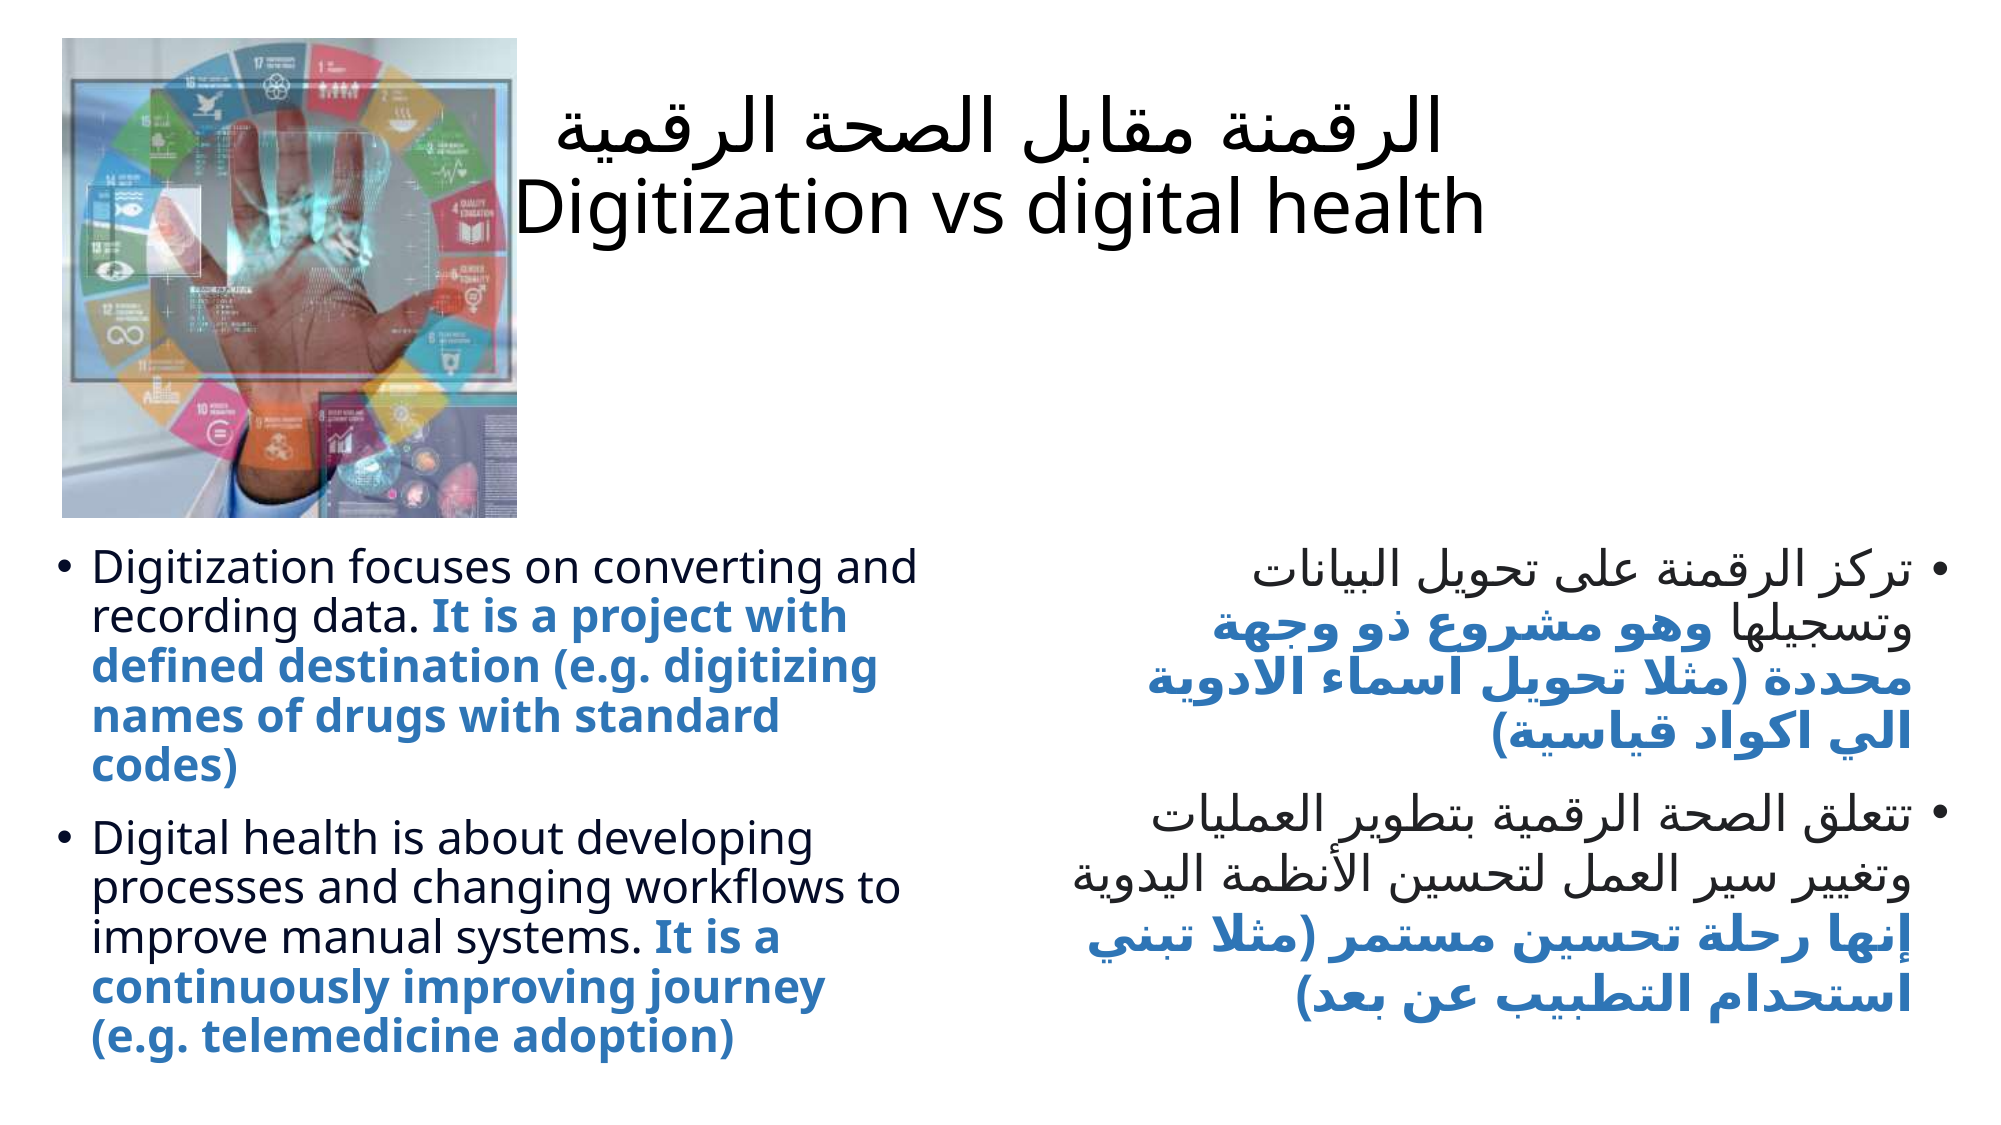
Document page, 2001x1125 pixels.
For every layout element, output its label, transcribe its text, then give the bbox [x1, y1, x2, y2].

text_box تركز الرقمنة على تحويل البيانات وتسجيلها وهو مشروع ذو وجهة محددة (مثلا تحويل اسماء الادوية الي اكواد قياسية) تتعلق الصحة الرقمية بتطوير العمليات وتغيير سير العمل لتحسين الأنظمة اليدوية إنها رحلة تحسين مستمر (مثلا تبني استحدام التطبيب عن بعد) [1055, 536, 1962, 1073]
list Digitization focuses on converting and recording data. It is a project with defined destination (e.g. digitizing names of drugs with standard codes) Digital health is about developing processes and changing workflows to improve manual systems. It is a continuously improving journey (e.g. telemedicine adoption) [41, 536, 948, 1073]
picture [62, 38, 517, 518]
title الرقمنة مقابل الصحة الرقمية Digitization vs digital health [517, 59, 1863, 278]
